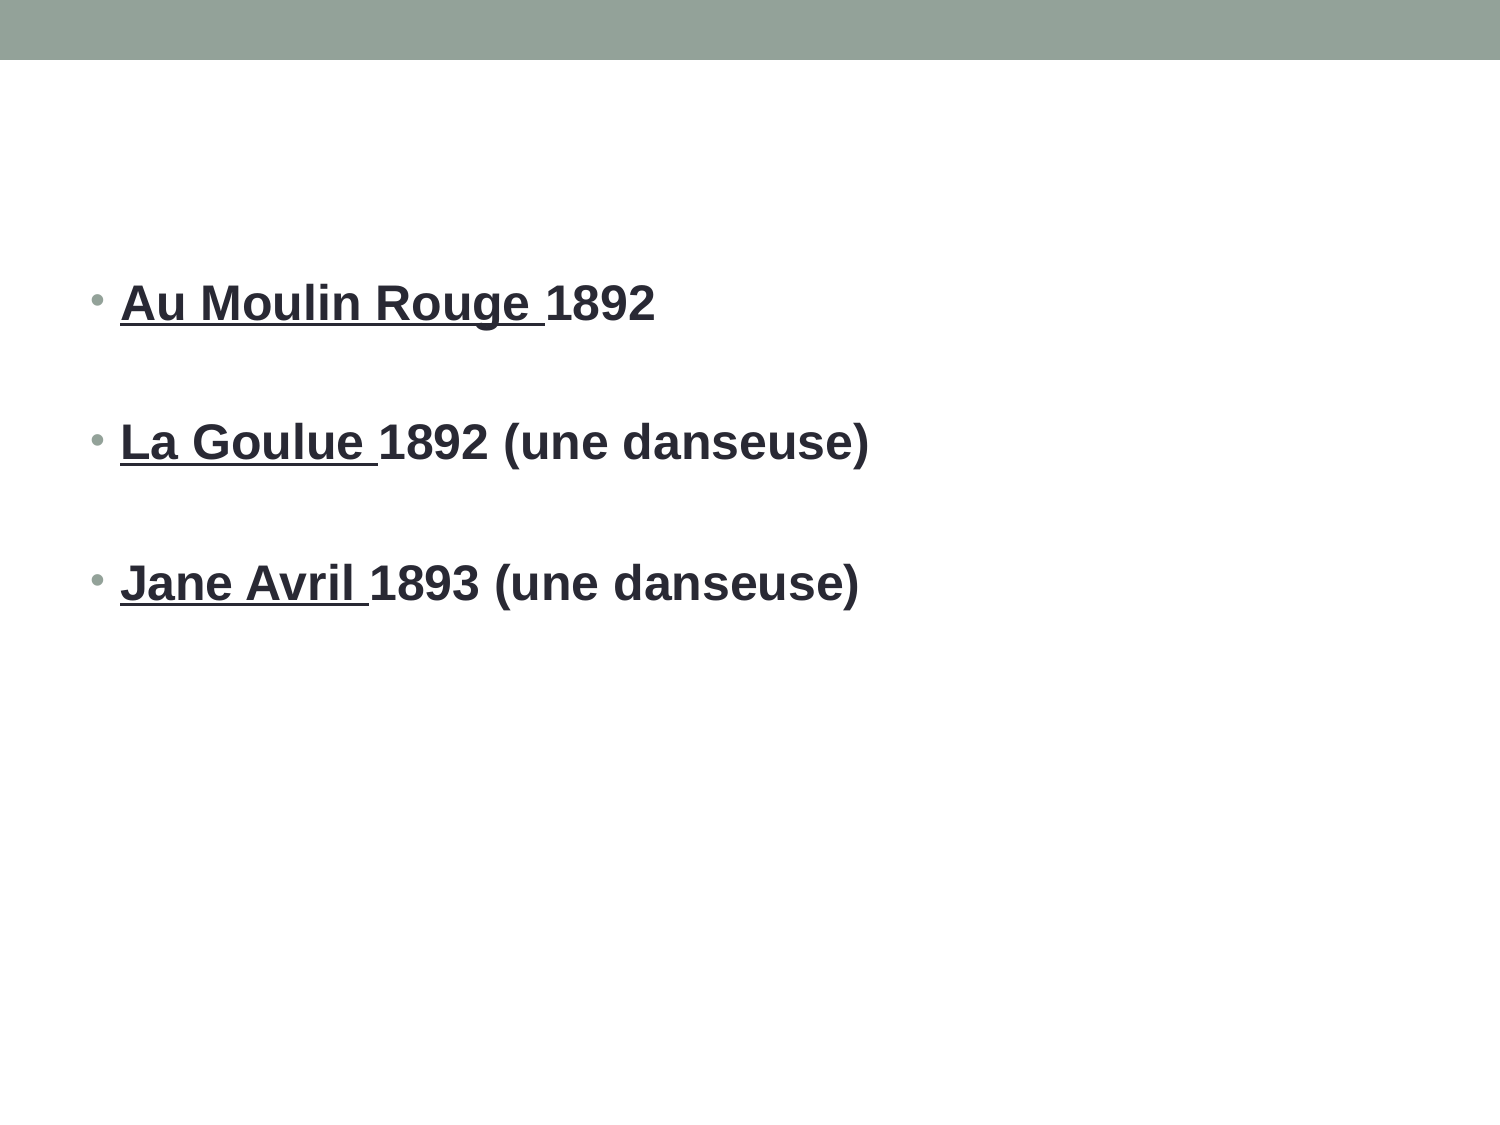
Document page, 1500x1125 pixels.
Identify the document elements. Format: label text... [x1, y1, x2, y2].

list Au Moulin Rouge 1892 La Goulue 1892 (une danseuse) Jane Avril 1893 (une danseuse) [75, 262, 1425, 1063]
